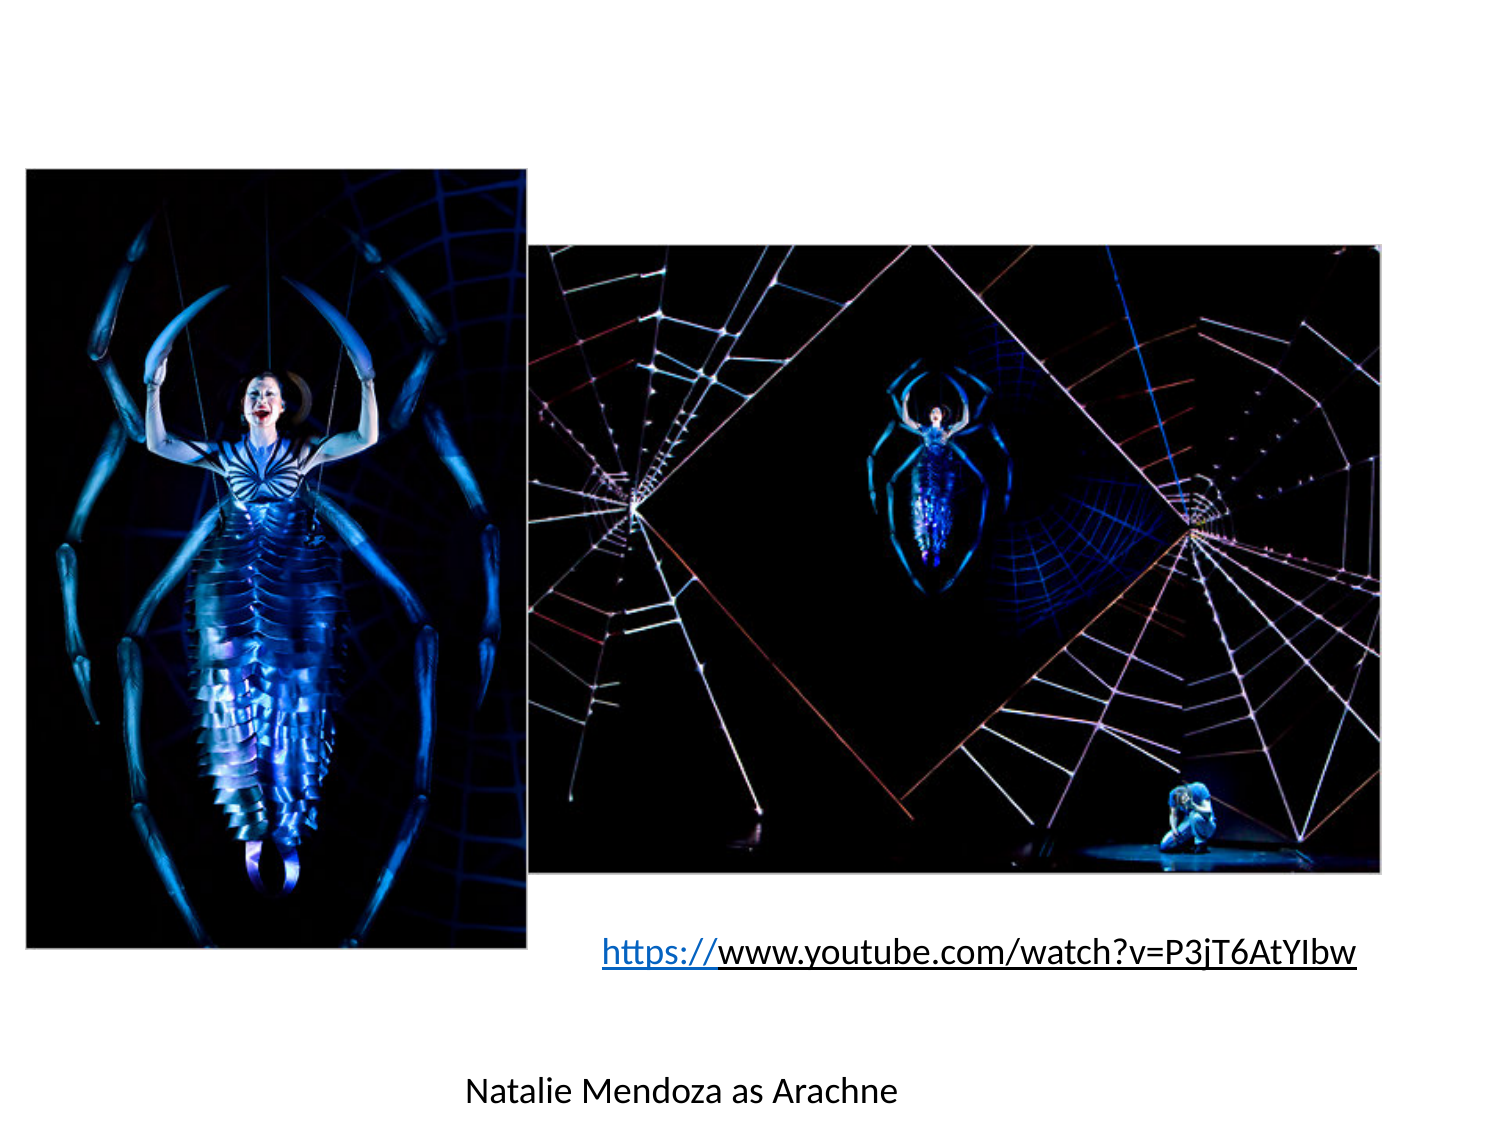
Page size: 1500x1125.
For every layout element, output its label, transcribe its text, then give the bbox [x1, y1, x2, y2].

text_box https://www.youtube.com/watch?v=P3jT6AtYIbw [586, 919, 1397, 980]
picture [25, 168, 1382, 950]
text_box Natalie Mendoza as Arachne [450, 1058, 914, 1119]
